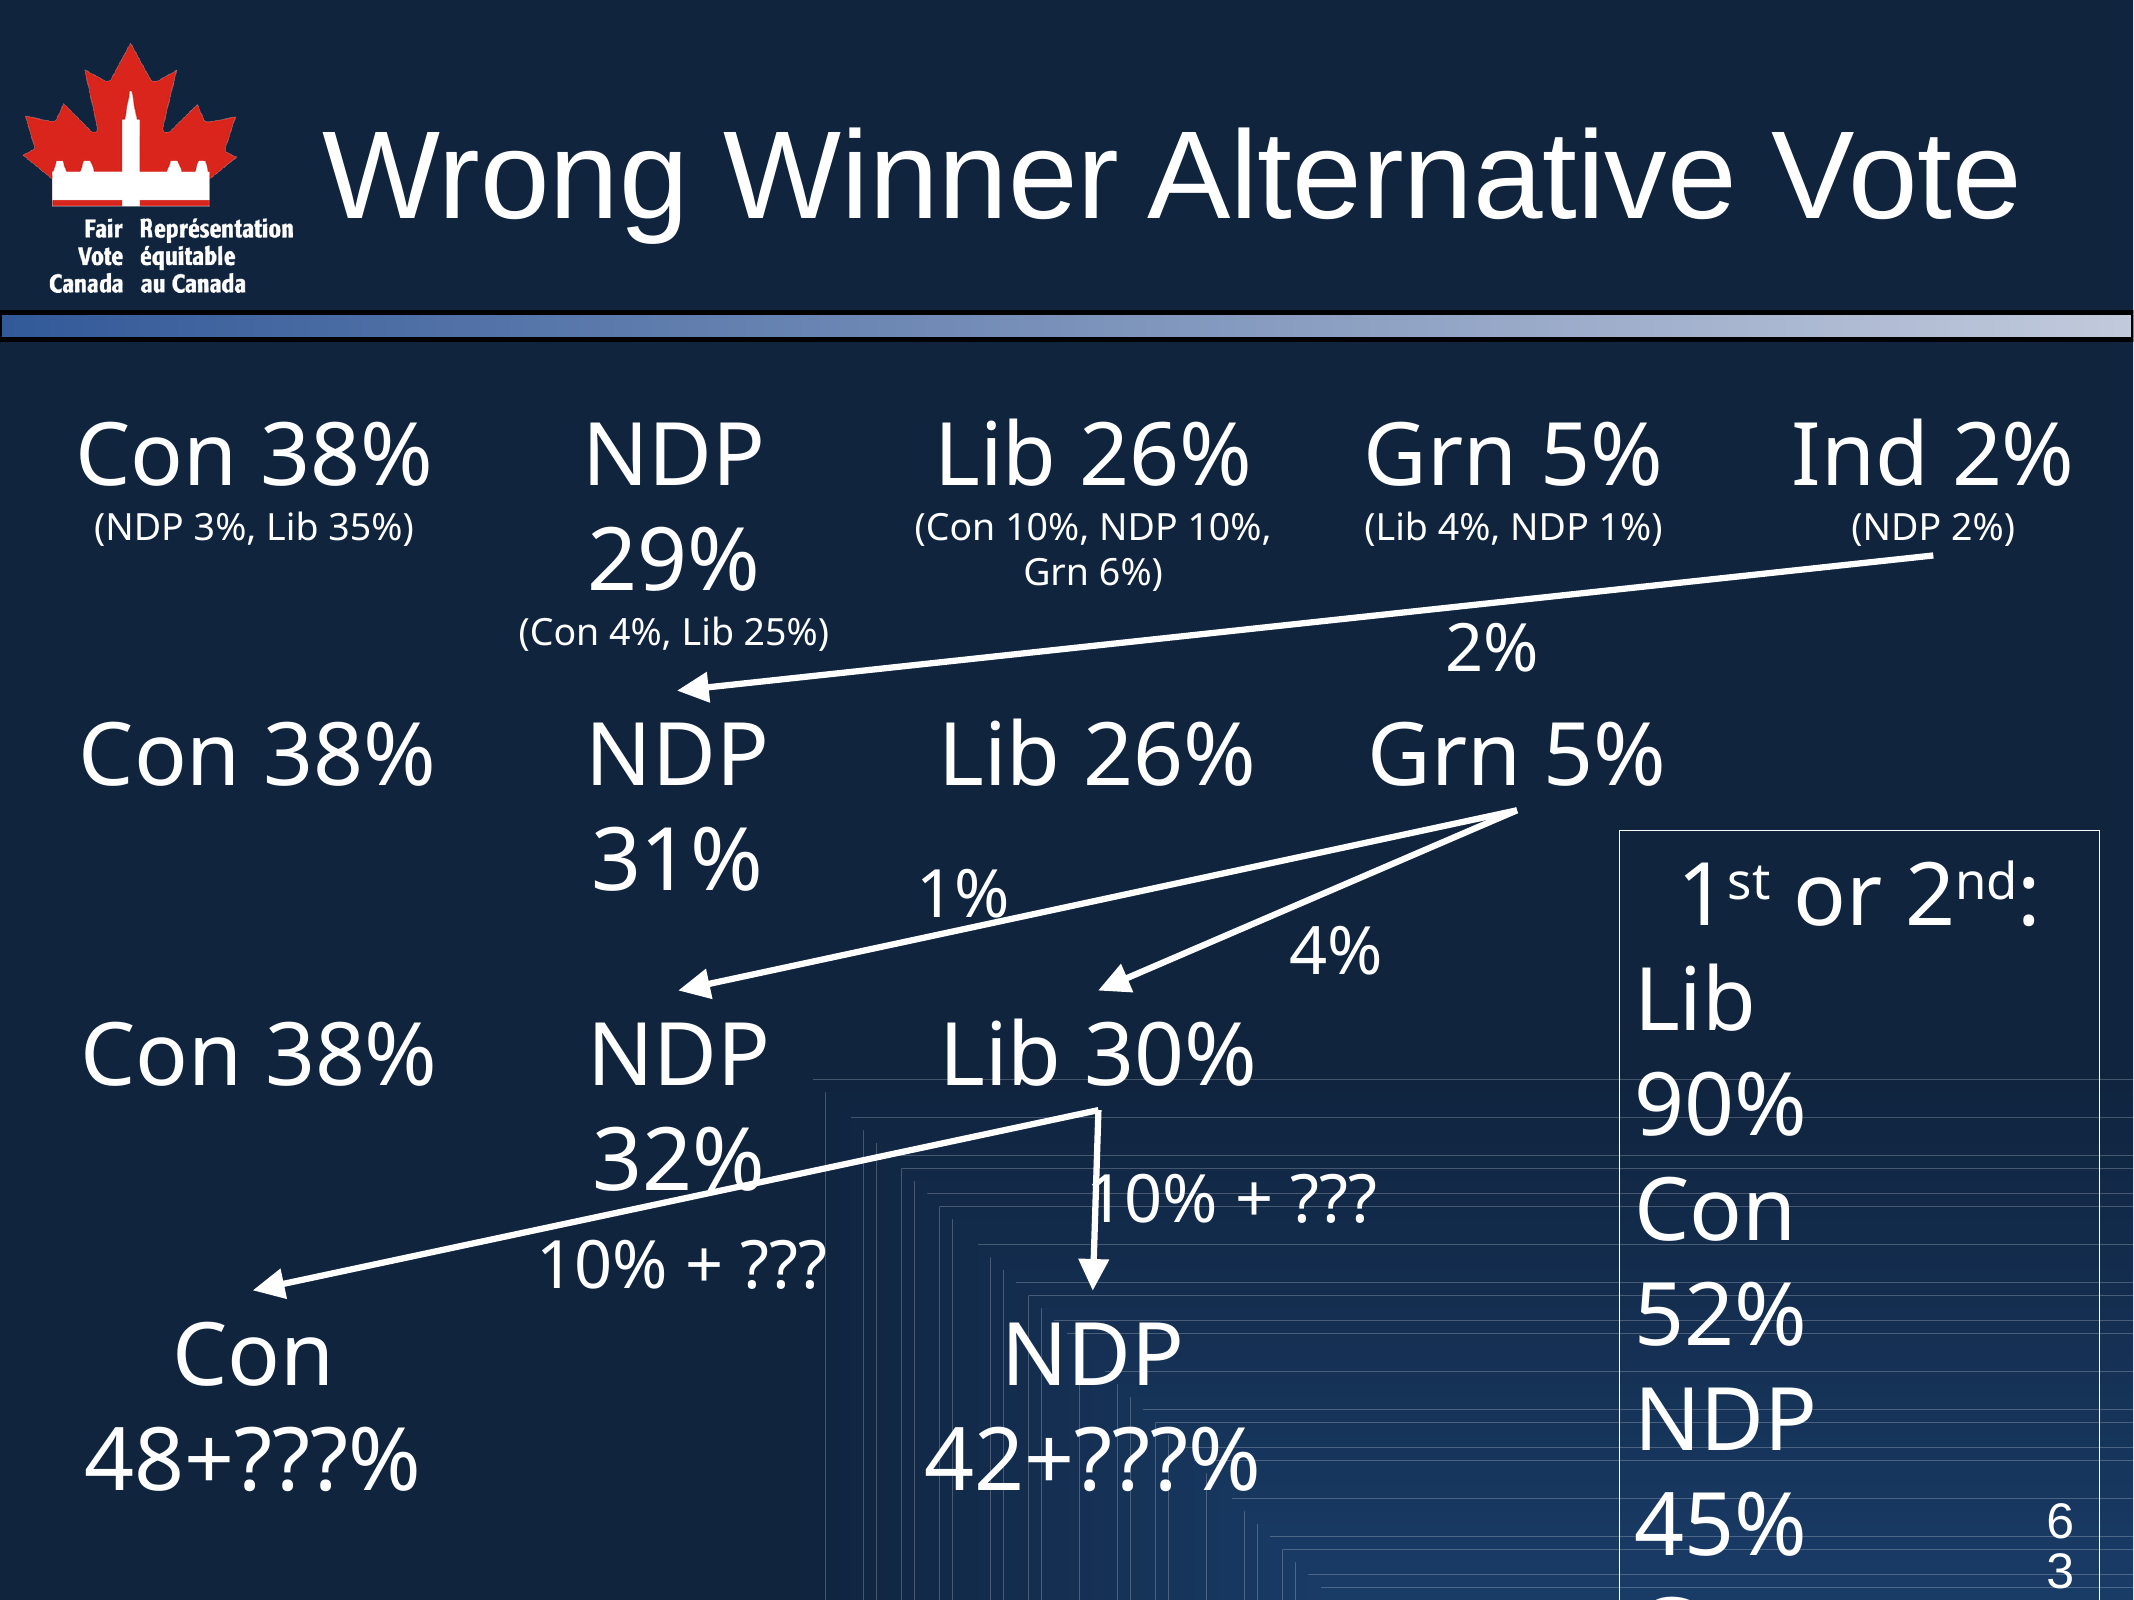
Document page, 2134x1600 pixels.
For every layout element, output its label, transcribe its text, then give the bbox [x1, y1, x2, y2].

slide_number 63 [2100, 1481, 2109, 1567]
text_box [252, 1111, 1090, 1291]
text_box 1st or 2nd: Lib 90% Con 52% NDP 45% Grn 11% Ind 2% [1619, 830, 2100, 1600]
picture [16, 37, 299, 298]
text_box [678, 811, 1518, 991]
text_box Lib 26% [897, 700, 1298, 810]
text_box Grn 5% [1317, 700, 1717, 811]
text_box NDP 31% [477, 690, 878, 916]
text_box Grn 5% (Lib 4%, NDP 1%) [1313, 390, 1714, 556]
text_box NDP 32% [478, 990, 879, 1109]
text_box Con 38% (NDP 3%, Lib 35%) [54, 390, 455, 556]
text_box NDP 42+???% [892, 1290, 1293, 1515]
text_box Lib 26% (Con 10%, NDP 10%, Grn 6%) [893, 390, 1293, 560]
text_box 10% + ??? [521, 1299, 843, 1310]
text_box Con 38% [58, 990, 459, 1111]
text_box Con 38% [57, 690, 458, 811]
text_box Ind 2% (NDP 2%) [1733, 390, 2134, 556]
title Wrong Winner Alternative Vote [279, 39, 2067, 298]
text_box 10% + ??? [1104, 1148, 1393, 1243]
text_box NDP 29% (Con 4%, Lib 25%) [473, 390, 874, 661]
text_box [1092, 1111, 1099, 1291]
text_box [677, 562, 1934, 691]
text_box Lib 30% [898, 999, 1299, 1111]
text_box Con 48+???% [53, 1290, 454, 1515]
